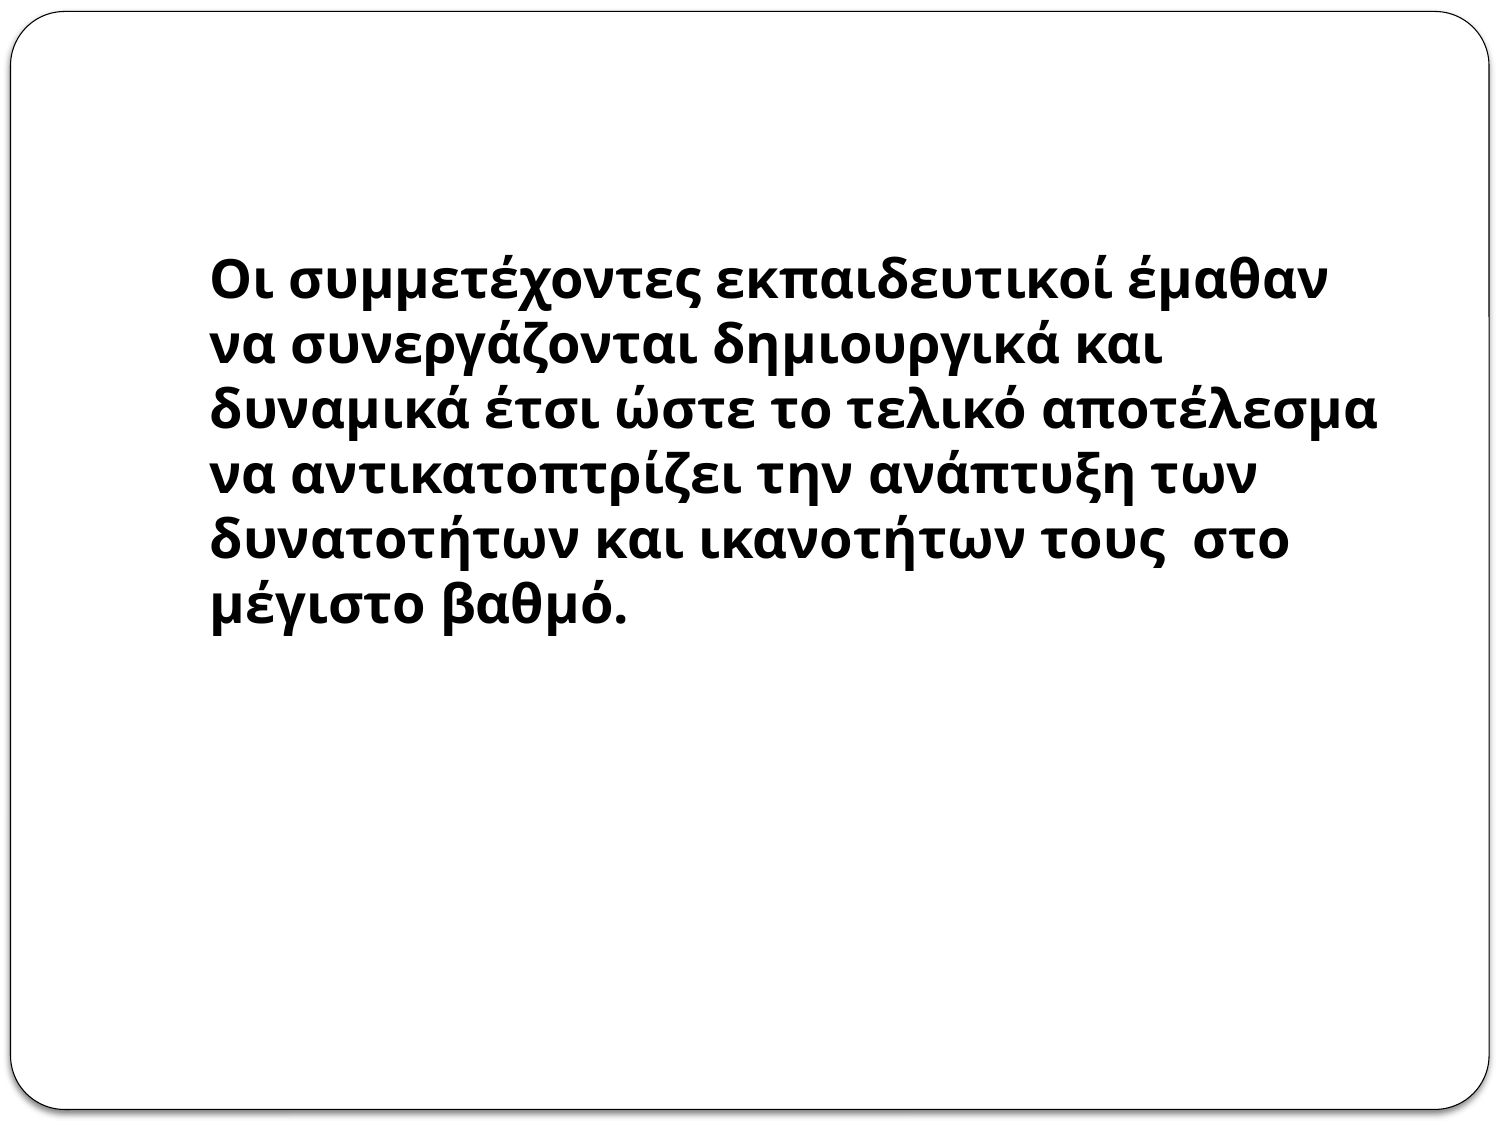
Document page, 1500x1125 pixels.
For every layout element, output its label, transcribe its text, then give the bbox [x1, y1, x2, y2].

list Οι συμμετέχοντες εκπαιδευτικοί έμαθαν να συνεργάζονται δημιουργικά και δυναμικά έτσι ώστε το τελικό αποτέλεσμα να αντικατοπτρίζει την ανάπτυξη των δυνατοτήτων και ικανοτήτων τους στο μέγιστο βαθμό. [150, 237, 1425, 988]
